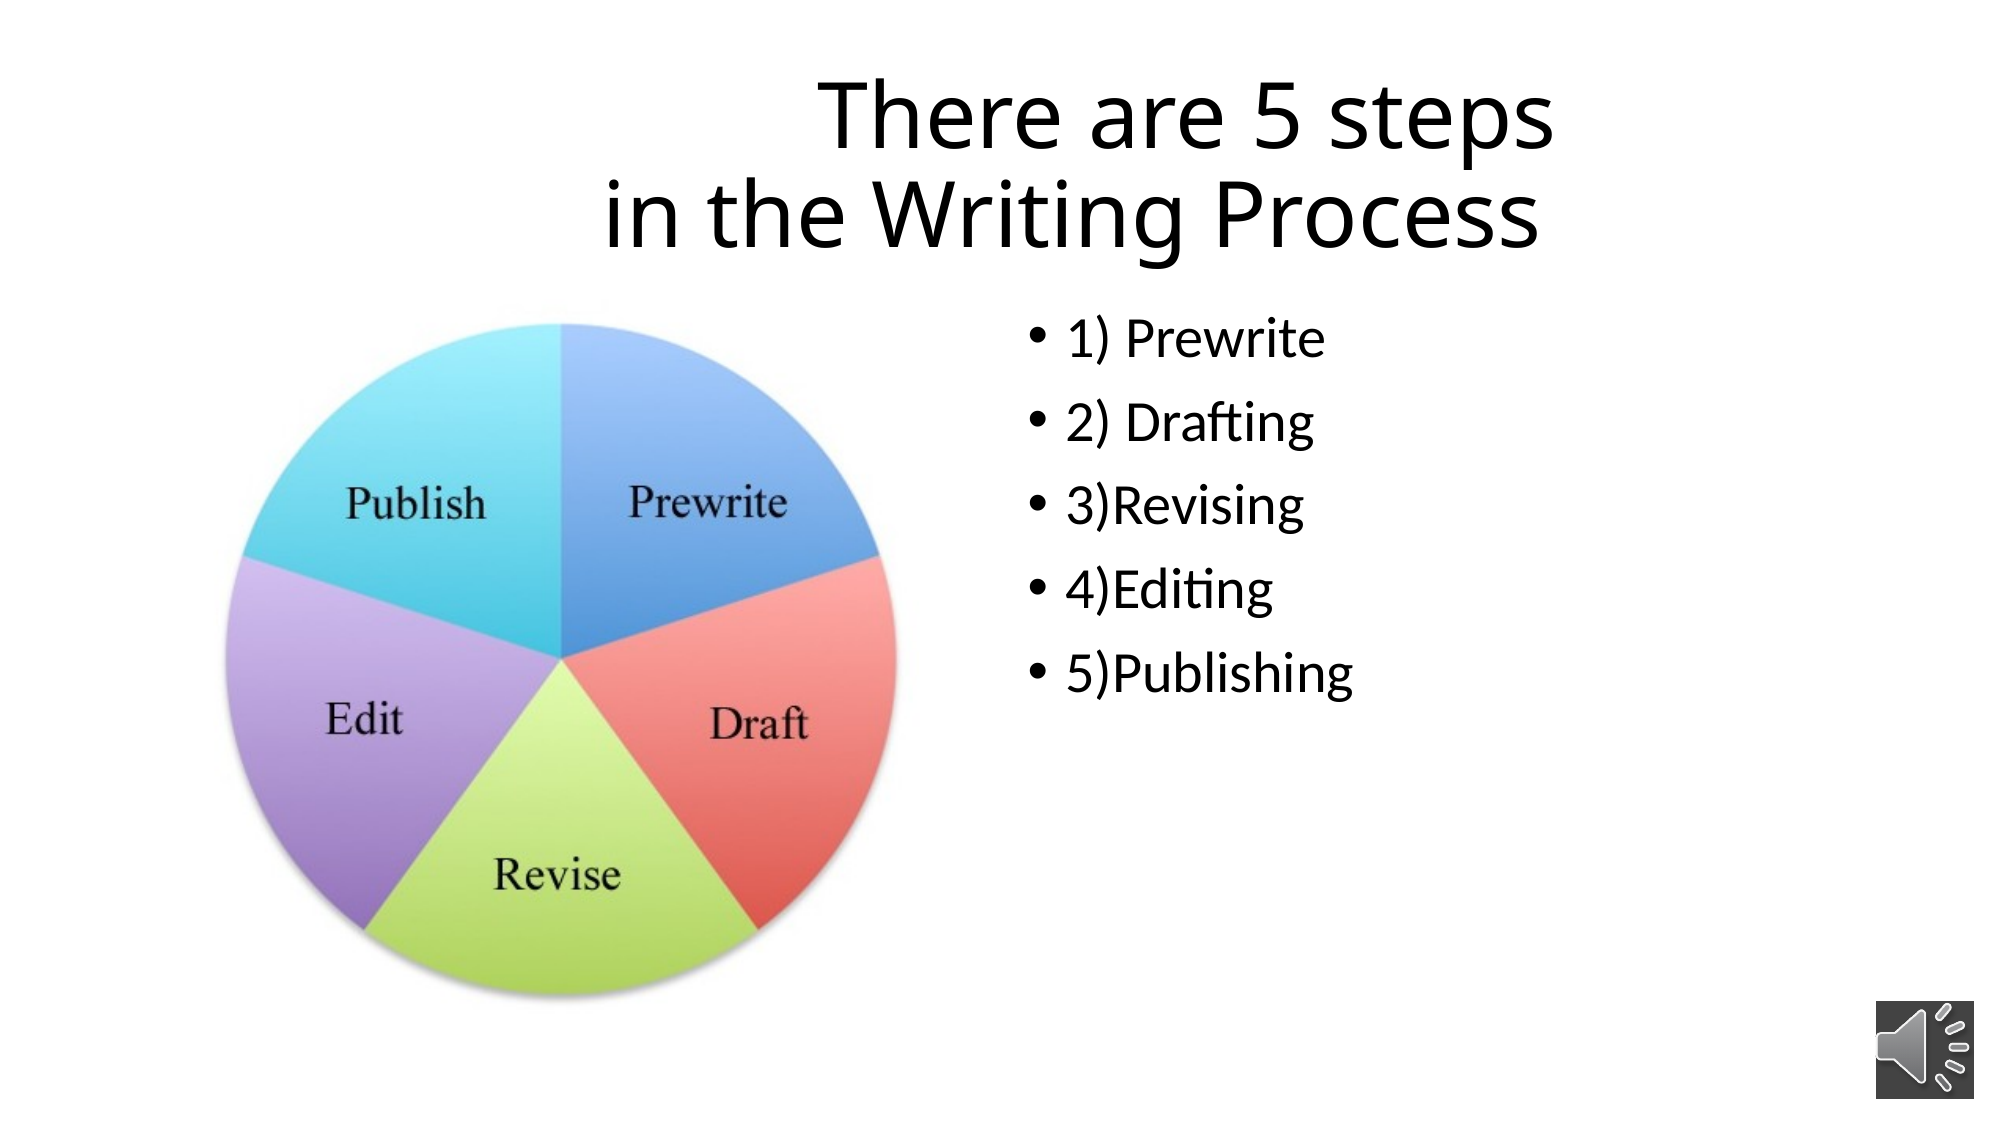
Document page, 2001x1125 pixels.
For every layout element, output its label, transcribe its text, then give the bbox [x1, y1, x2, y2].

picture [1874, 999, 1975, 1100]
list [190, 299, 935, 1014]
list 1) Prewrite 2) Drafting 3)Revising 4)Editing 5)Publishing [1012, 299, 1863, 1014]
title There are 5 steps in the Writing Process [137, 59, 1863, 278]
